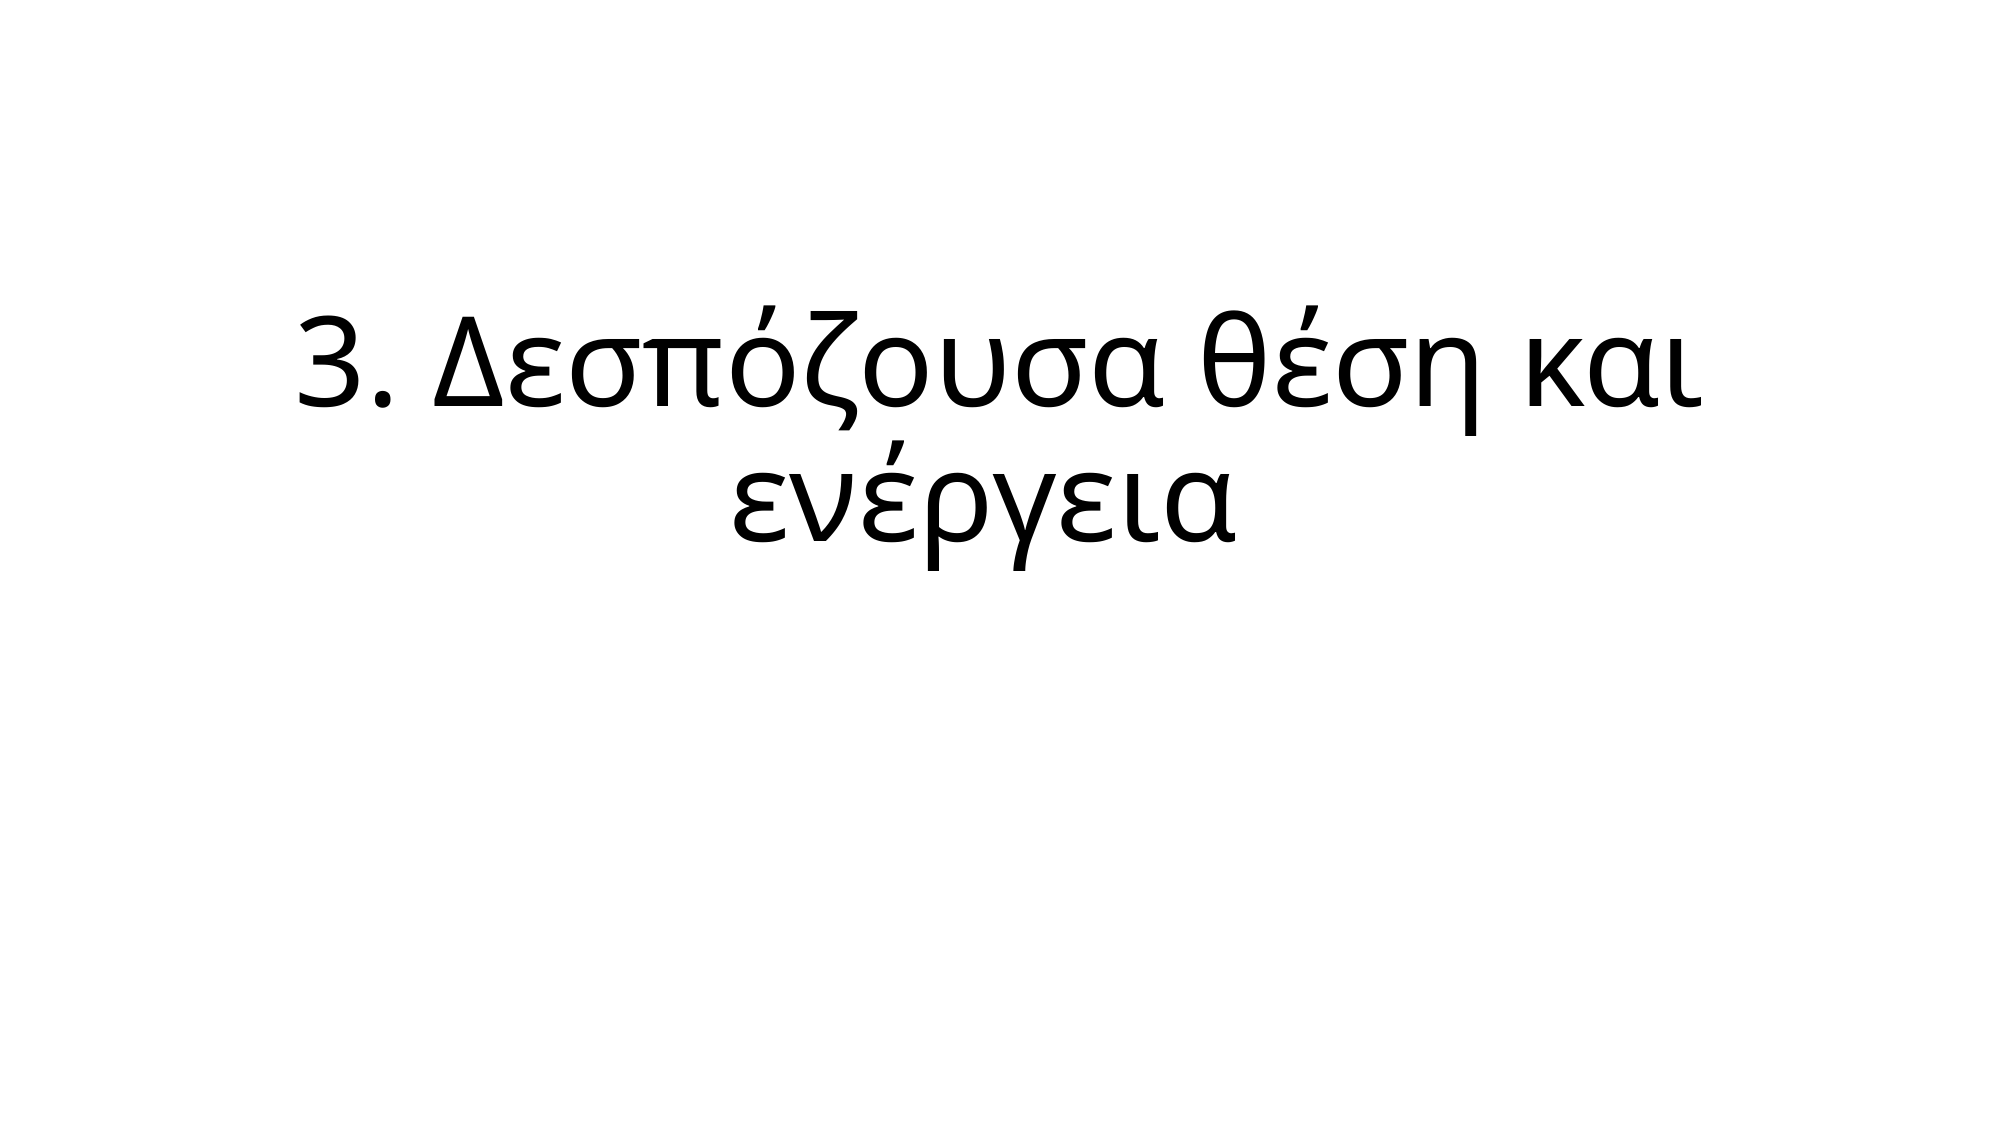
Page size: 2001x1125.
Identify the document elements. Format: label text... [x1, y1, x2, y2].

title 3. Δεσπόζουσα θέση και ενέργεια [249, 184, 1750, 576]
